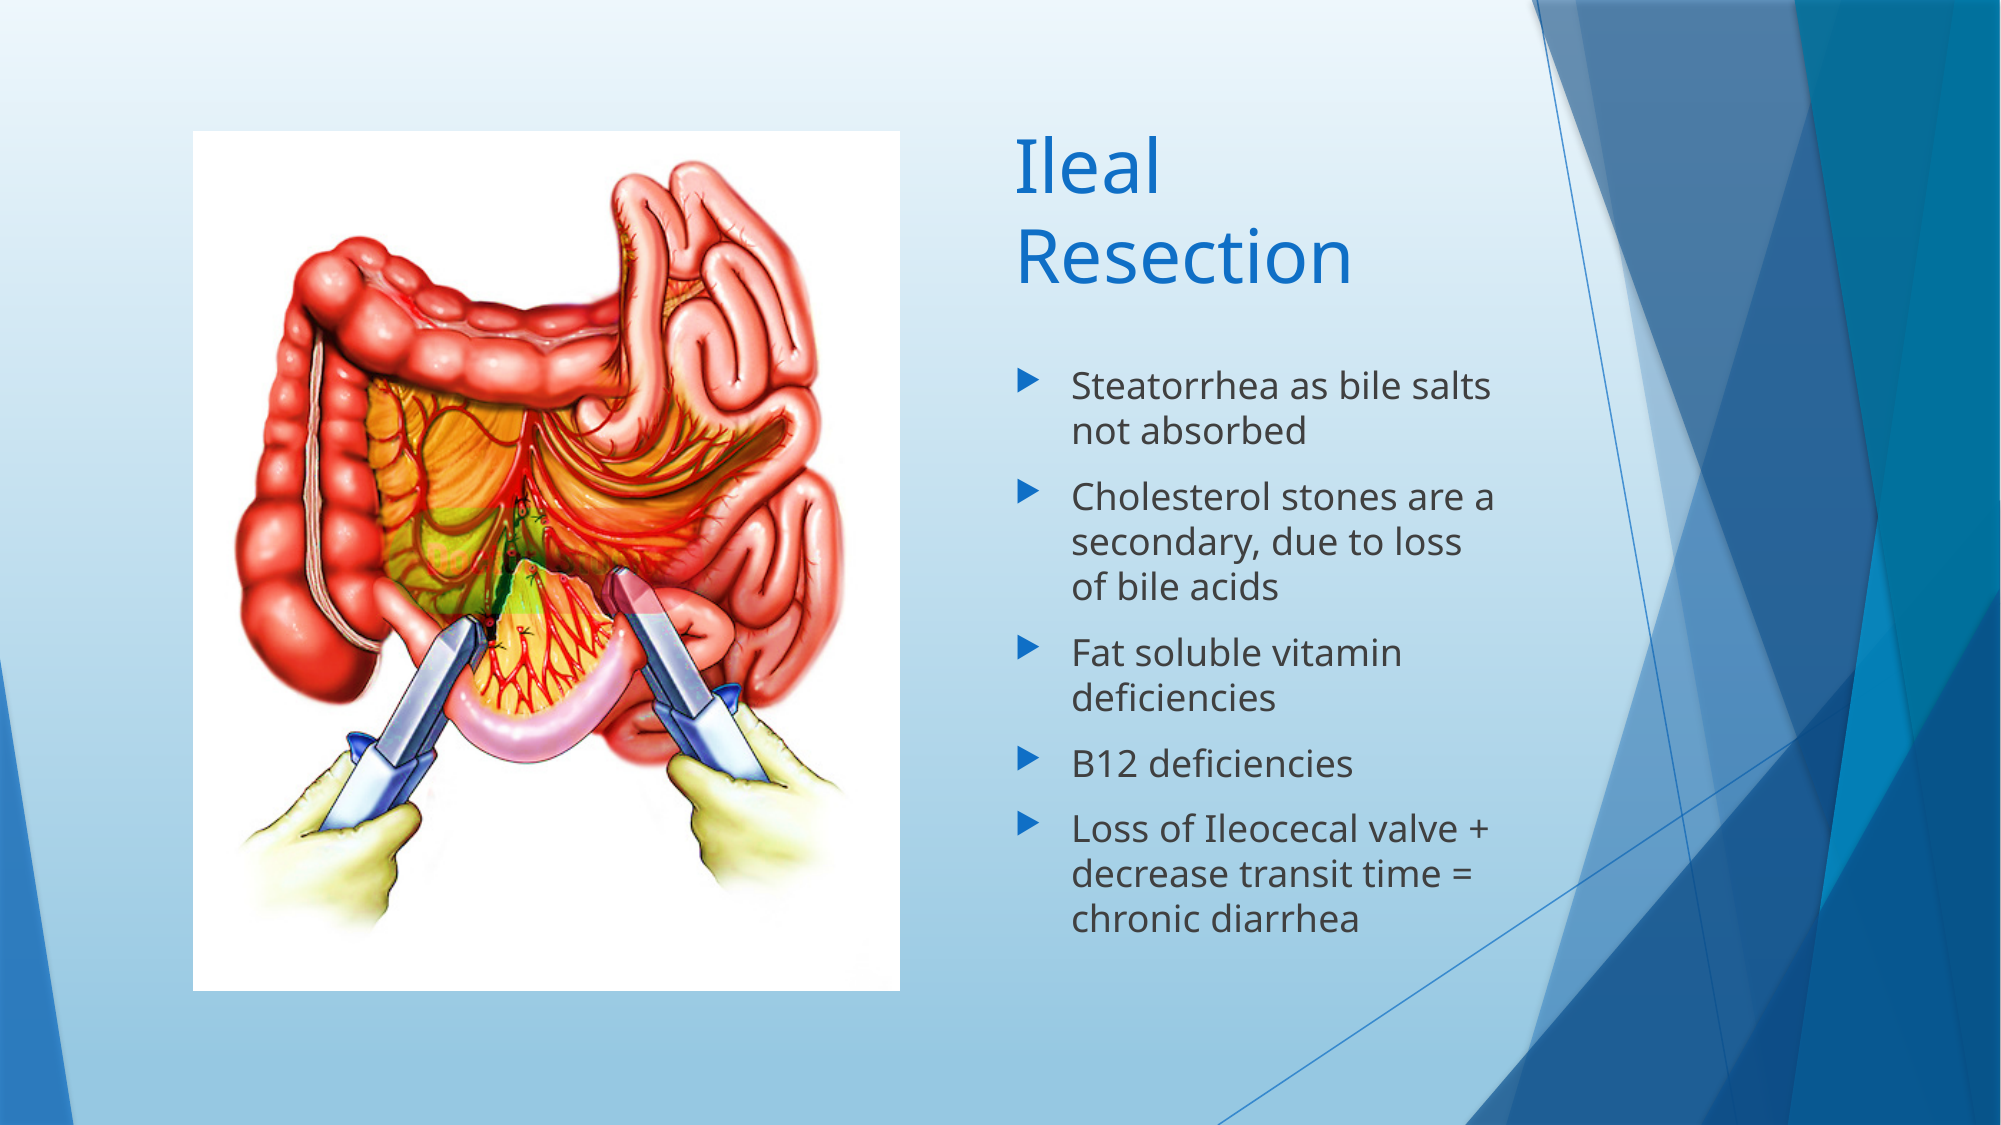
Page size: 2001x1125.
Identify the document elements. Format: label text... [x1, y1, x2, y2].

title Ileal Resection [999, 99, 1522, 317]
picture [192, 131, 901, 992]
list Steatorrhea as bile salts not absorbed Cholesterol stones are a secondary, due to loss of bile acids Fat soluble vitamin deficiencies B12 deficiencies Loss of Ileocecal valve + decrease transit time = chronic diarrhea [999, 354, 1521, 992]
